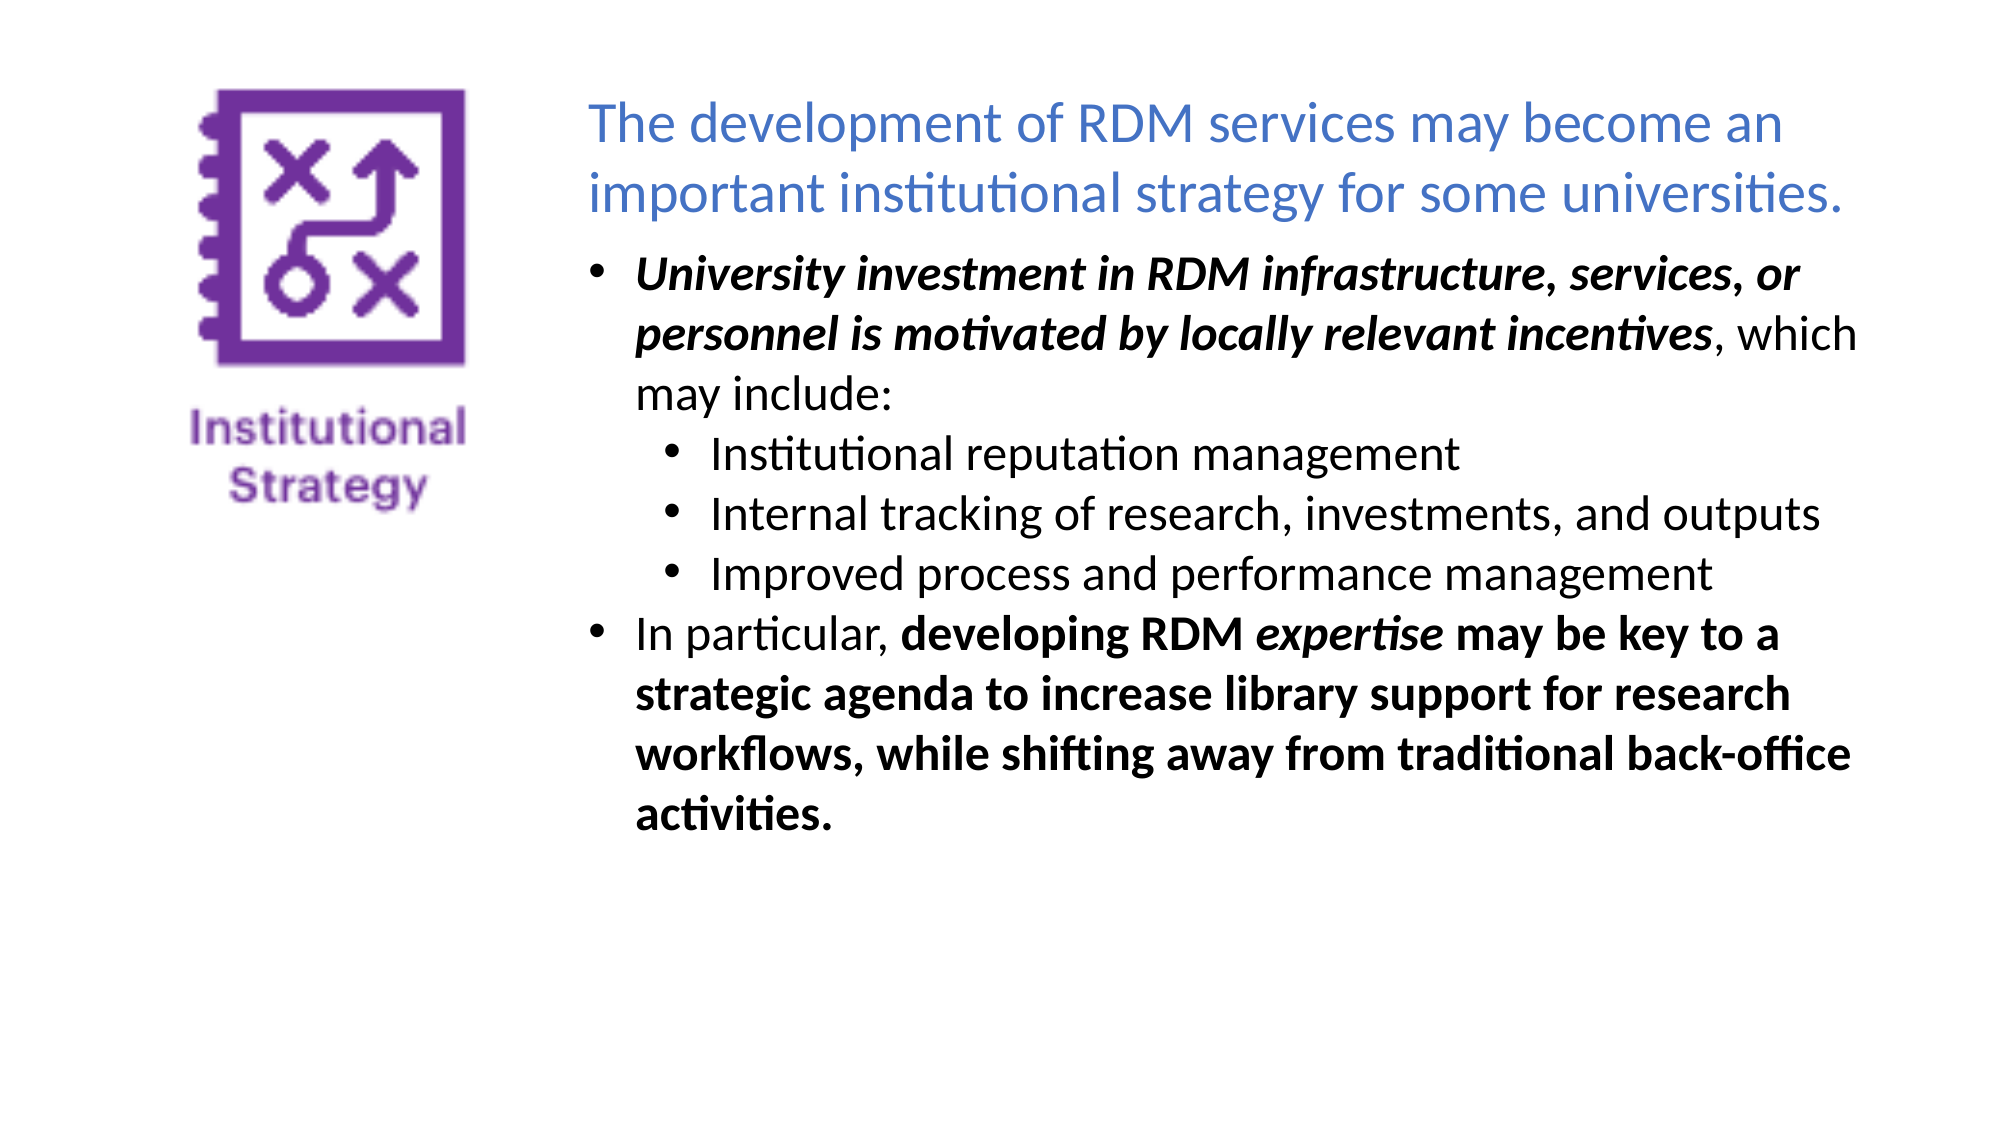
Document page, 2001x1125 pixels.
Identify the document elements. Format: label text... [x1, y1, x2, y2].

text_box University investment in RDM infrastructure, services, or personnel is motivated by locally relevant incentives, which may include: Institutional reputation management Internal tracking of research, investments, and outputs Improved process and performance management In particular, developing RDM expertise may be key to a strategic agenda to increase library support for research workflows, while shifting away from traditional back-office activities. [573, 232, 1927, 848]
text_box The development of RDM services may become an important institutional strategy for some universities. [574, 76, 1927, 232]
picture [73, 14, 574, 569]
